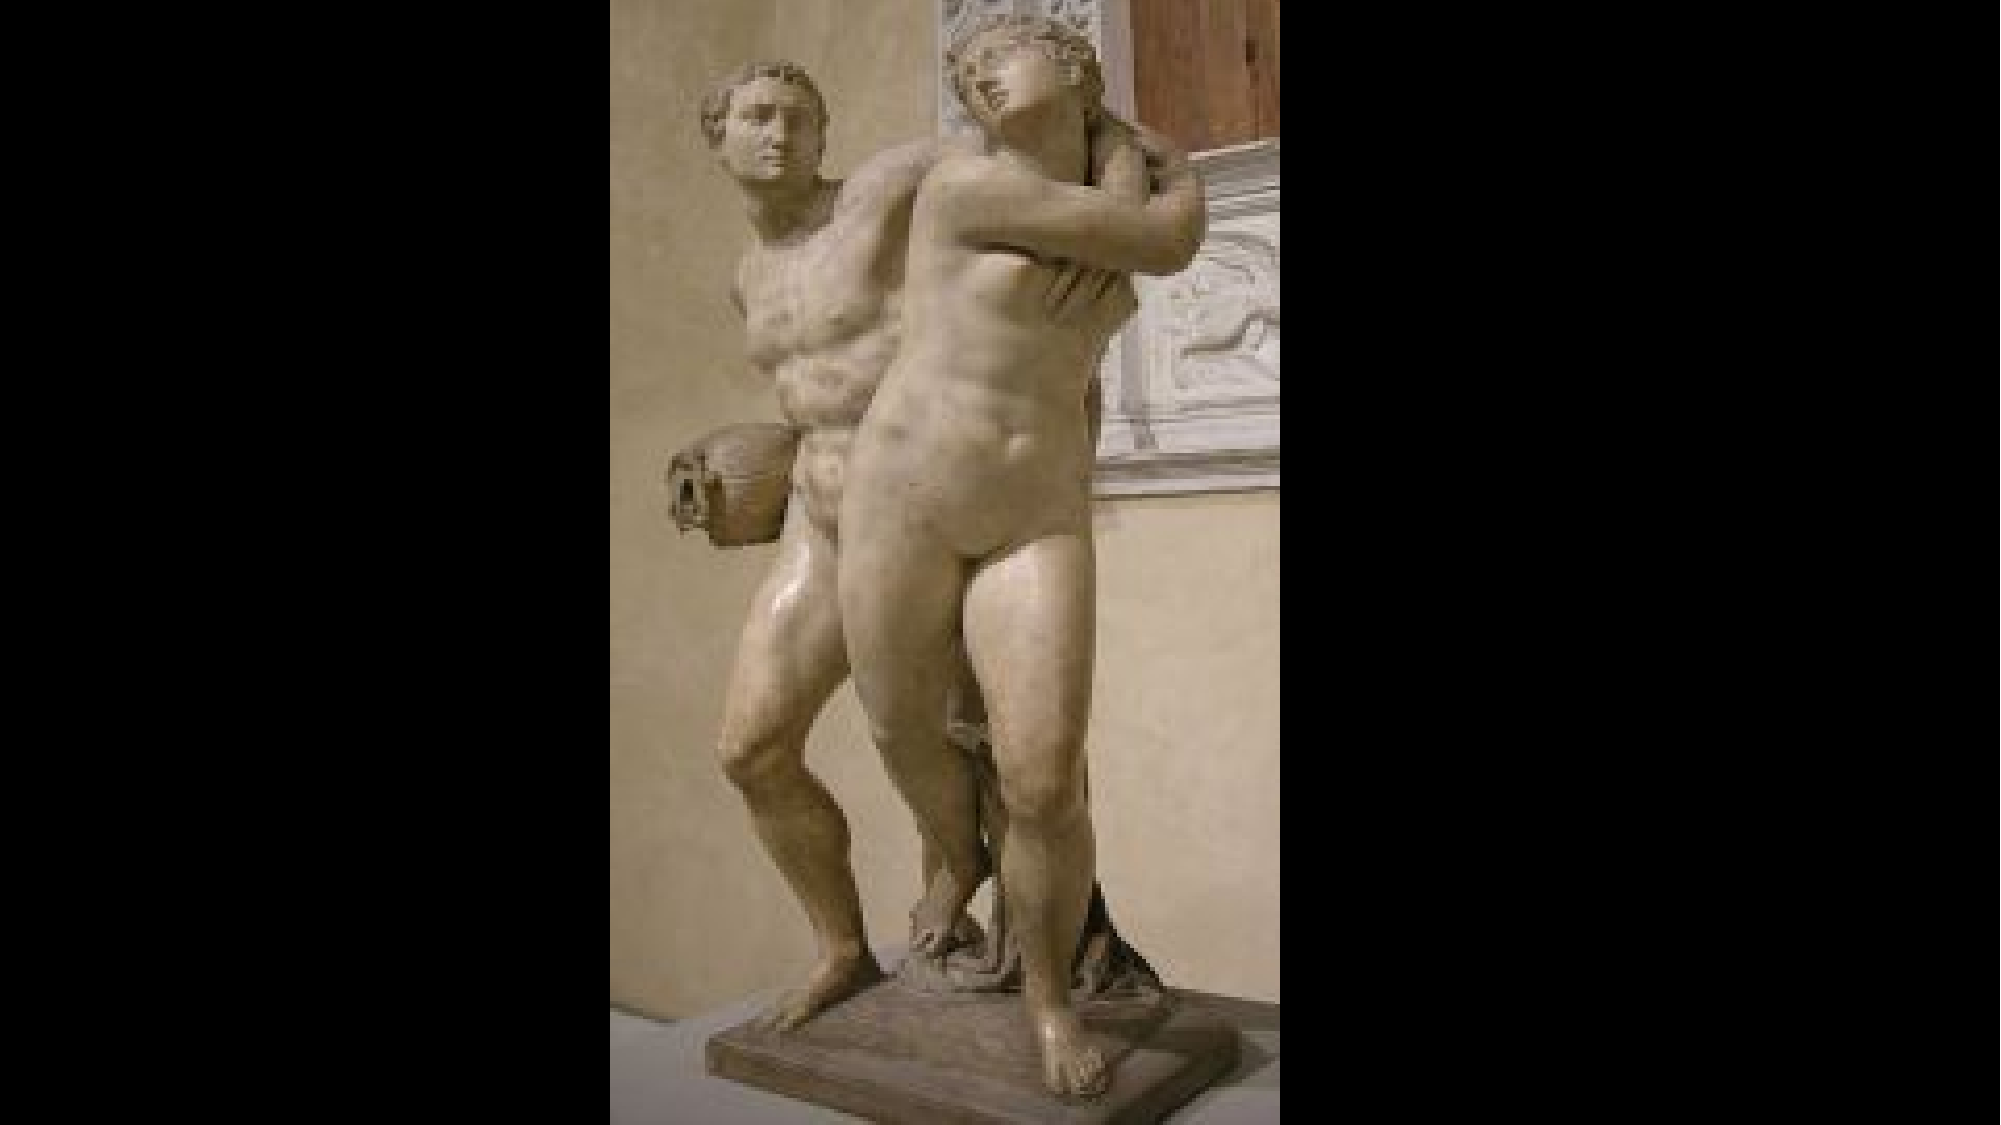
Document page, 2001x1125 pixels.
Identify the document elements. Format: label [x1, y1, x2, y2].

picture [610, 0, 1280, 1125]
